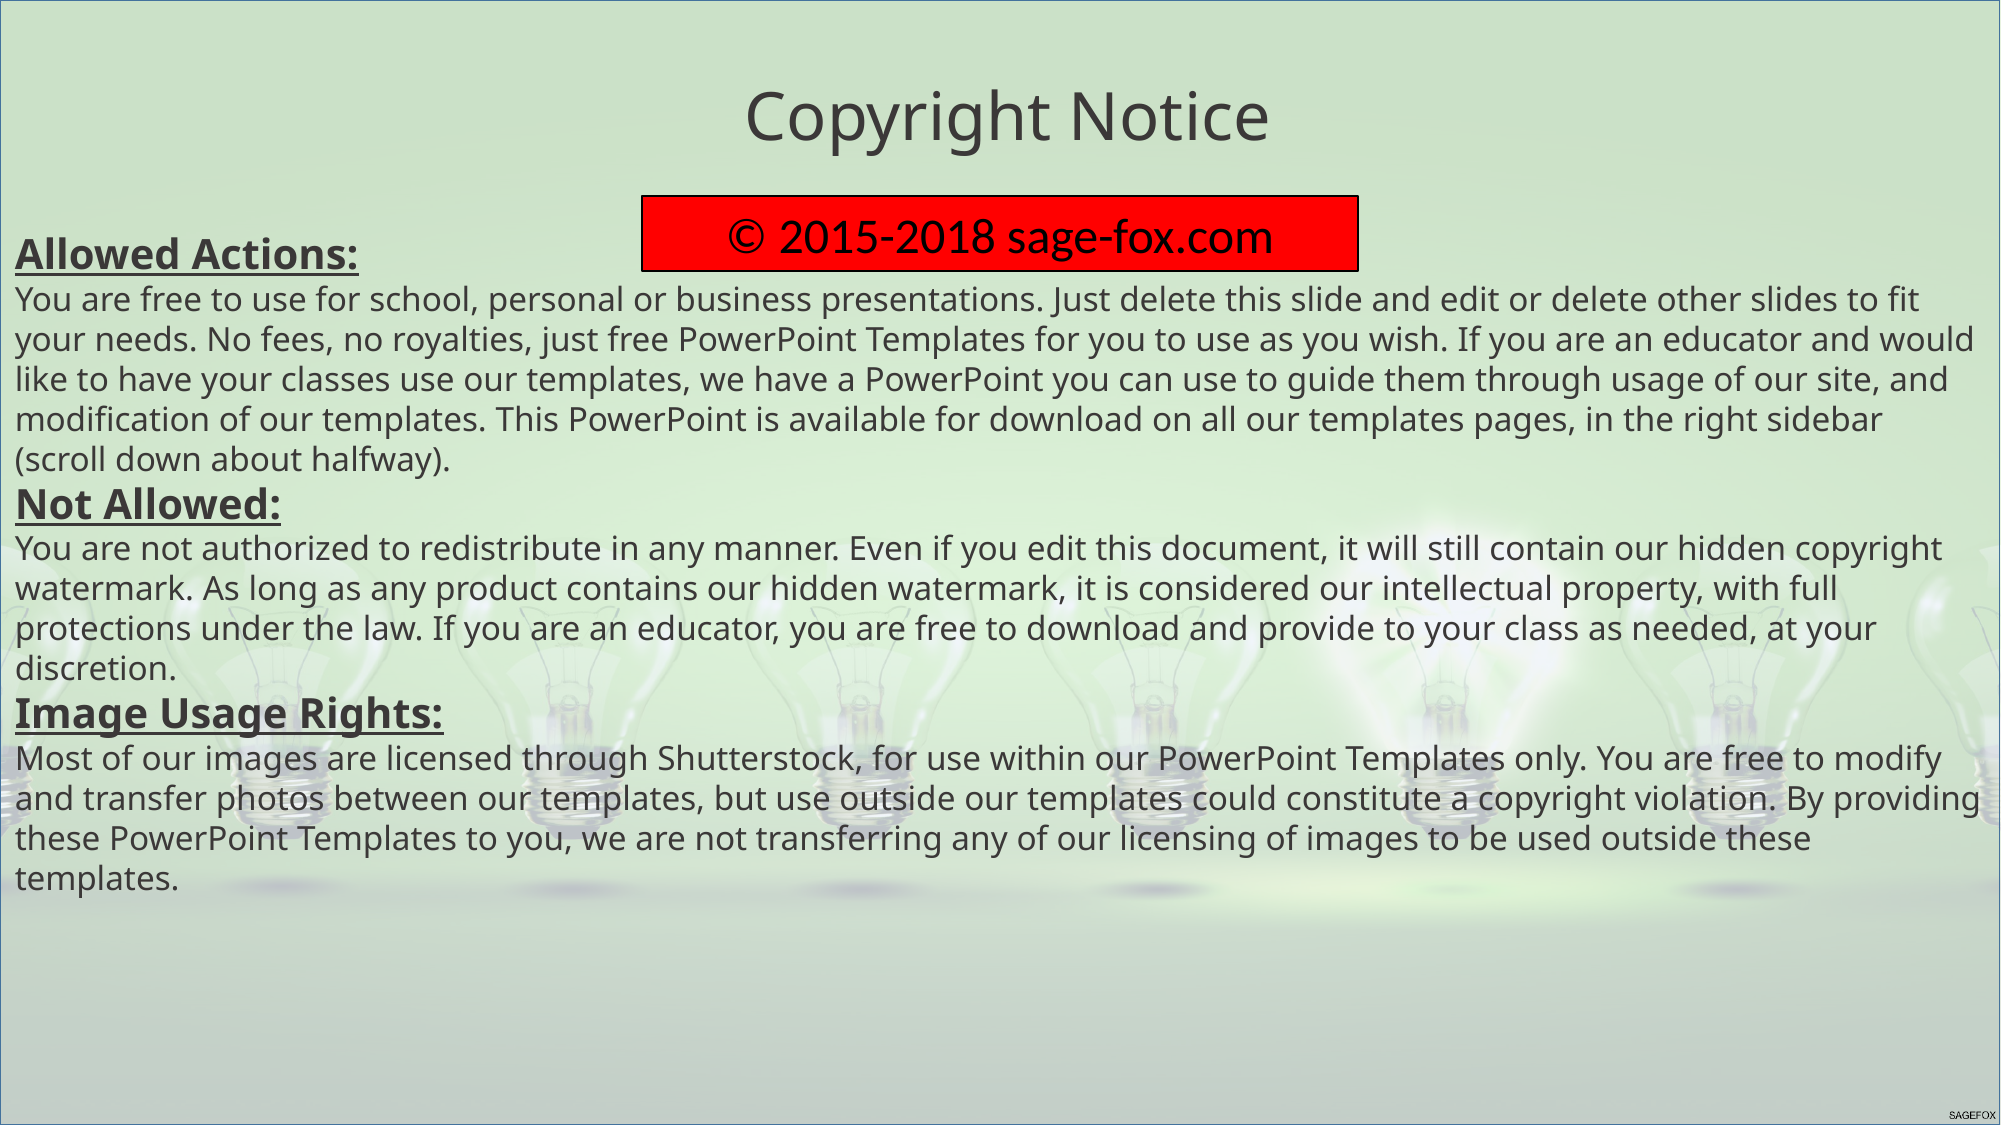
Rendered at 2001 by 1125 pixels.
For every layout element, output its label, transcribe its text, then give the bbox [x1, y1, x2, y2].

title Copyright Notice [493, 60, 1524, 178]
text_box Allowed Actions: You are free to use for school, personal or business presentations. Just delete this slide and edit or delete other slides to fit your needs. No fees, no royalties, just free PowerPoint Templates for you to use as you wish. If you are an educator and would like to have your classes use our templates, we have a PowerPoint you can use to guide them through usage of our site, and modification of our templates. This PowerPoint is available for download on all our templates pages, in the right sidebar (scroll down about halfway). Not Allowed: You are not authorized to redistribute in any manner. Even if you edit this document, it will still contain our hidden copyright watermark. As long as any product contains our hidden watermark, it is considered our intellectual property, with full protections under the law. If you are an educator, you are free to download and provide to your class as needed, at your discretion. Image Usage Rights: Most of our images are licensed through Shutterstock, for use within our PowerPoint Templates only. You are free to modify and transfer photos between our templates, but use outside our templates could constitute a copyright violation. By providing these PowerPoint Templates to you, we are not transferring any of our licensing of images to be used outside these templates. [0, 0, 2000, 1125]
text_box © 2015-2018 sage-fox.com [641, 196, 1358, 272]
